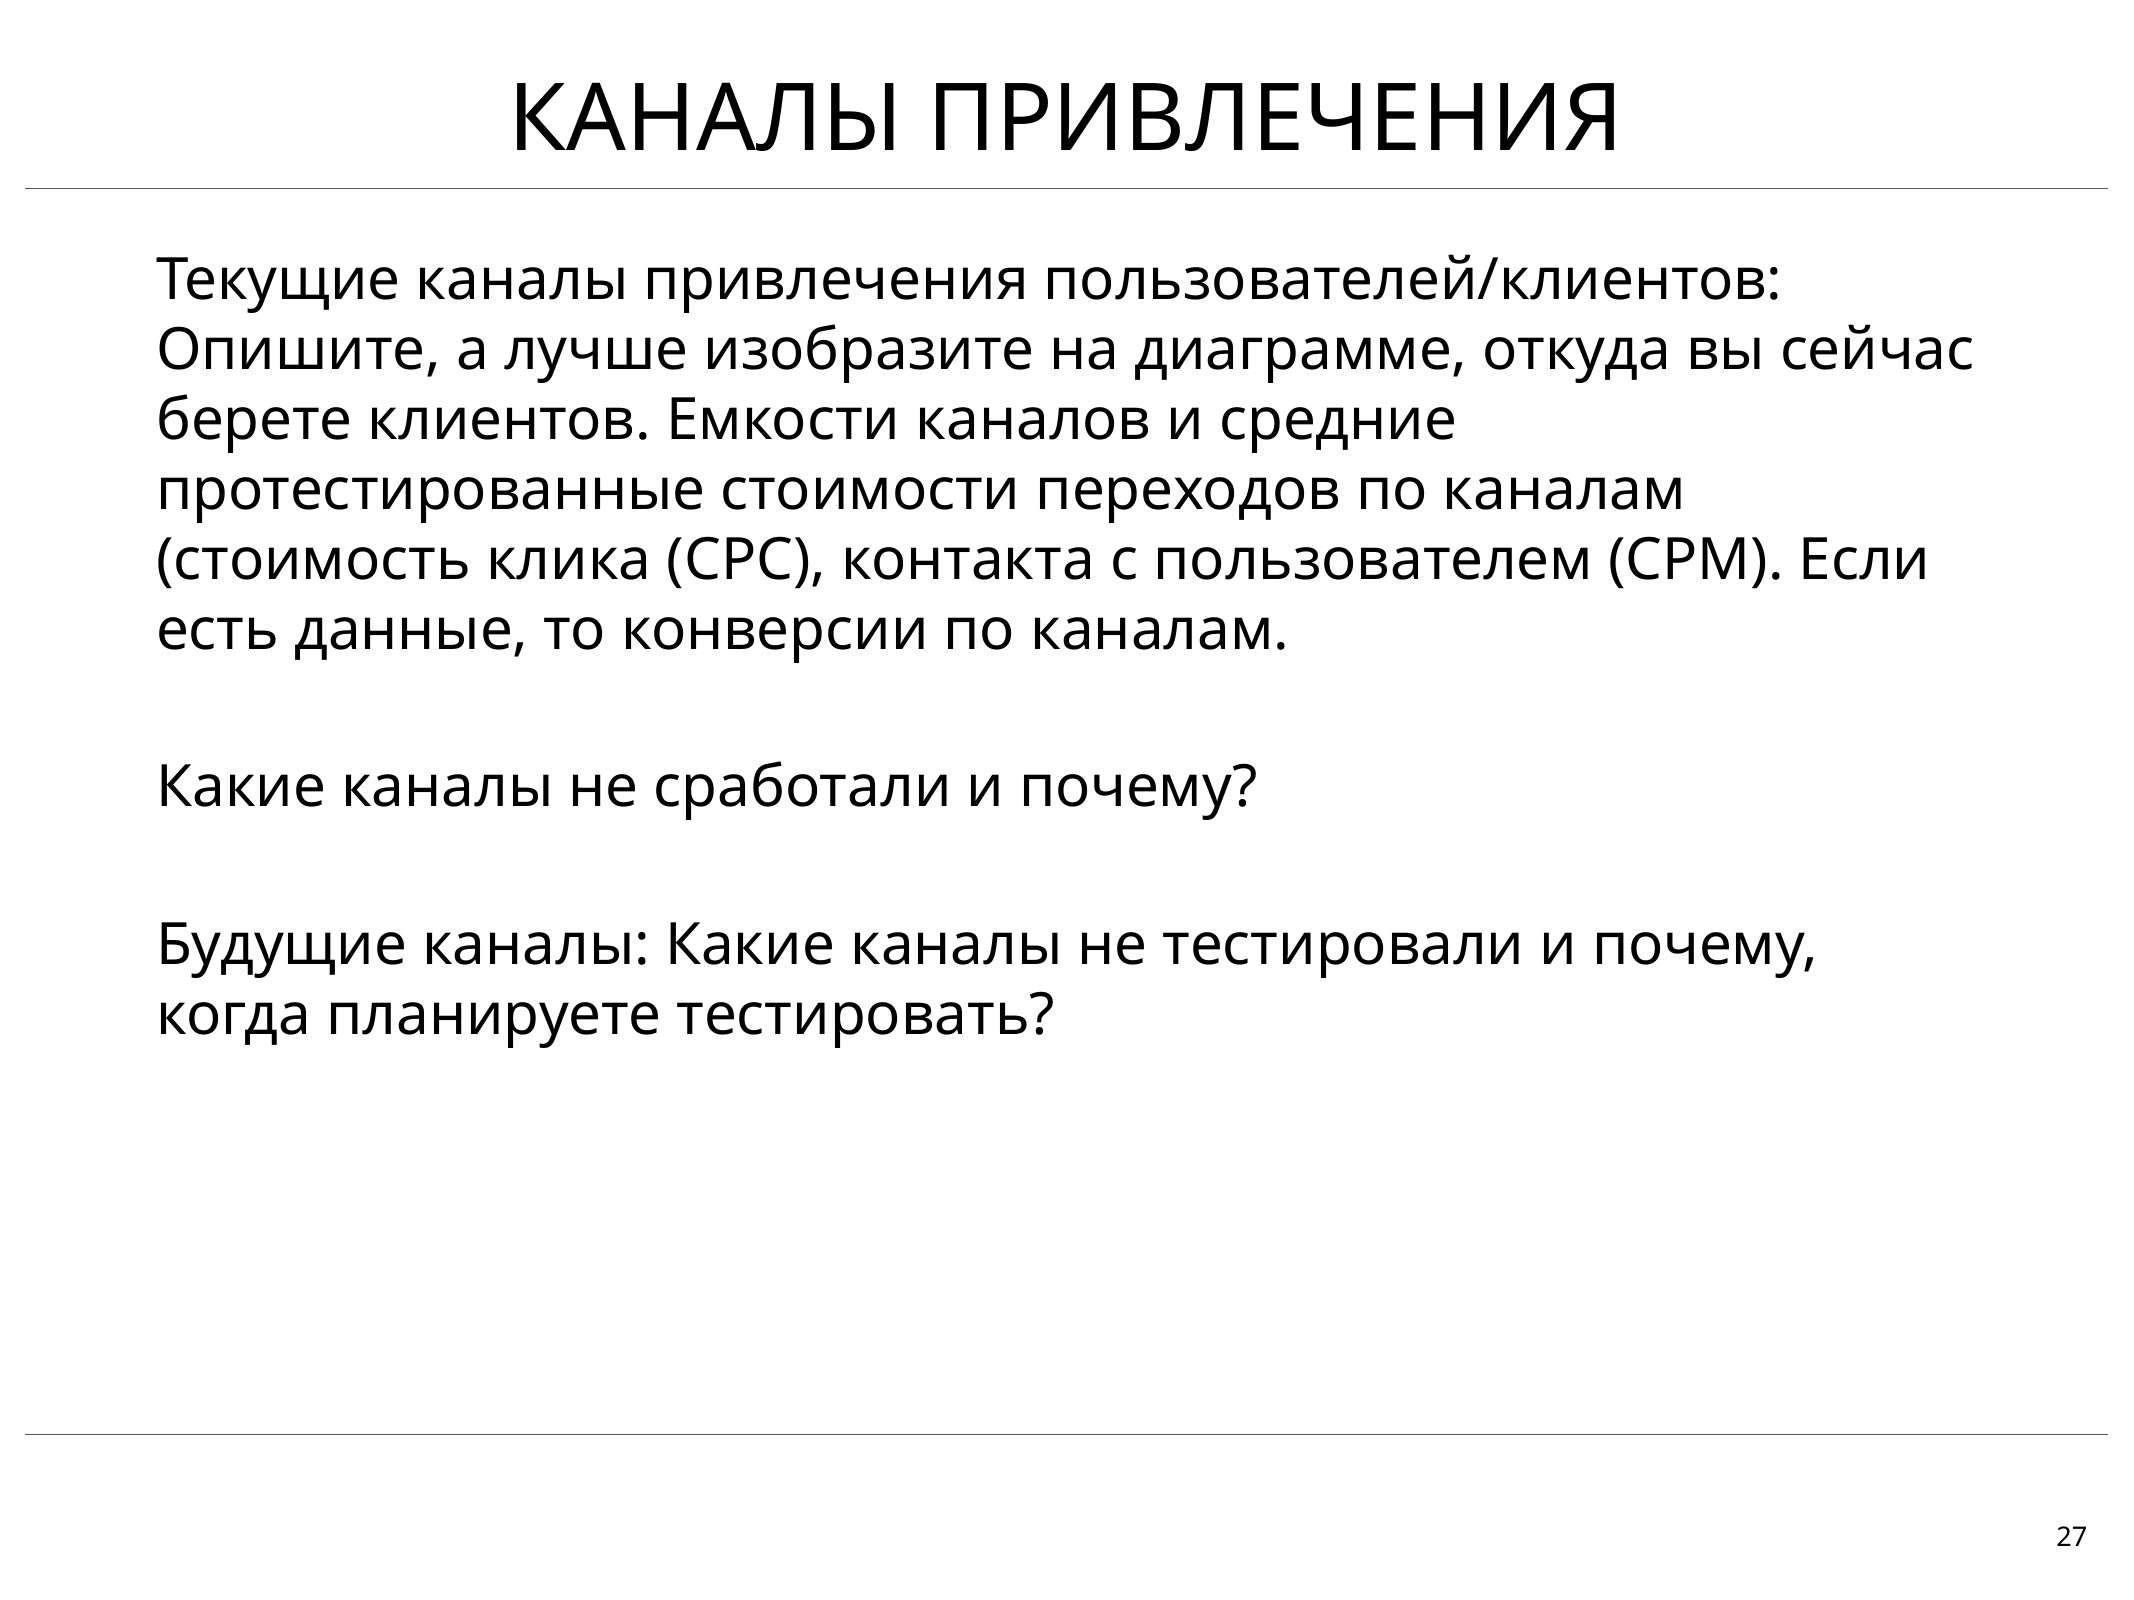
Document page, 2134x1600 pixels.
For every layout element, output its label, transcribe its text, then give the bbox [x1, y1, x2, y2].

title КАНАЛЫ привлечения [105, 21, 2028, 204]
list Текущие каналы привлечения пользователей/клиентов: Опишите, а лучше изобразите на диаграмме, откуда вы сейчас берете клиентов. Емкости каналов и средние протестированные стоимости переходов по каналам (стоимость клика (CPC), контакта с пользователем (CPM). Если есть данные, то конверсии по каналам. Какие каналы не сработали и почему? Будущие каналы: Какие каналы не тестировали и почему, когда планируете тестировать? [155, 240, 1978, 1418]
slide_number 27 [2047, 1519, 2097, 1571]
